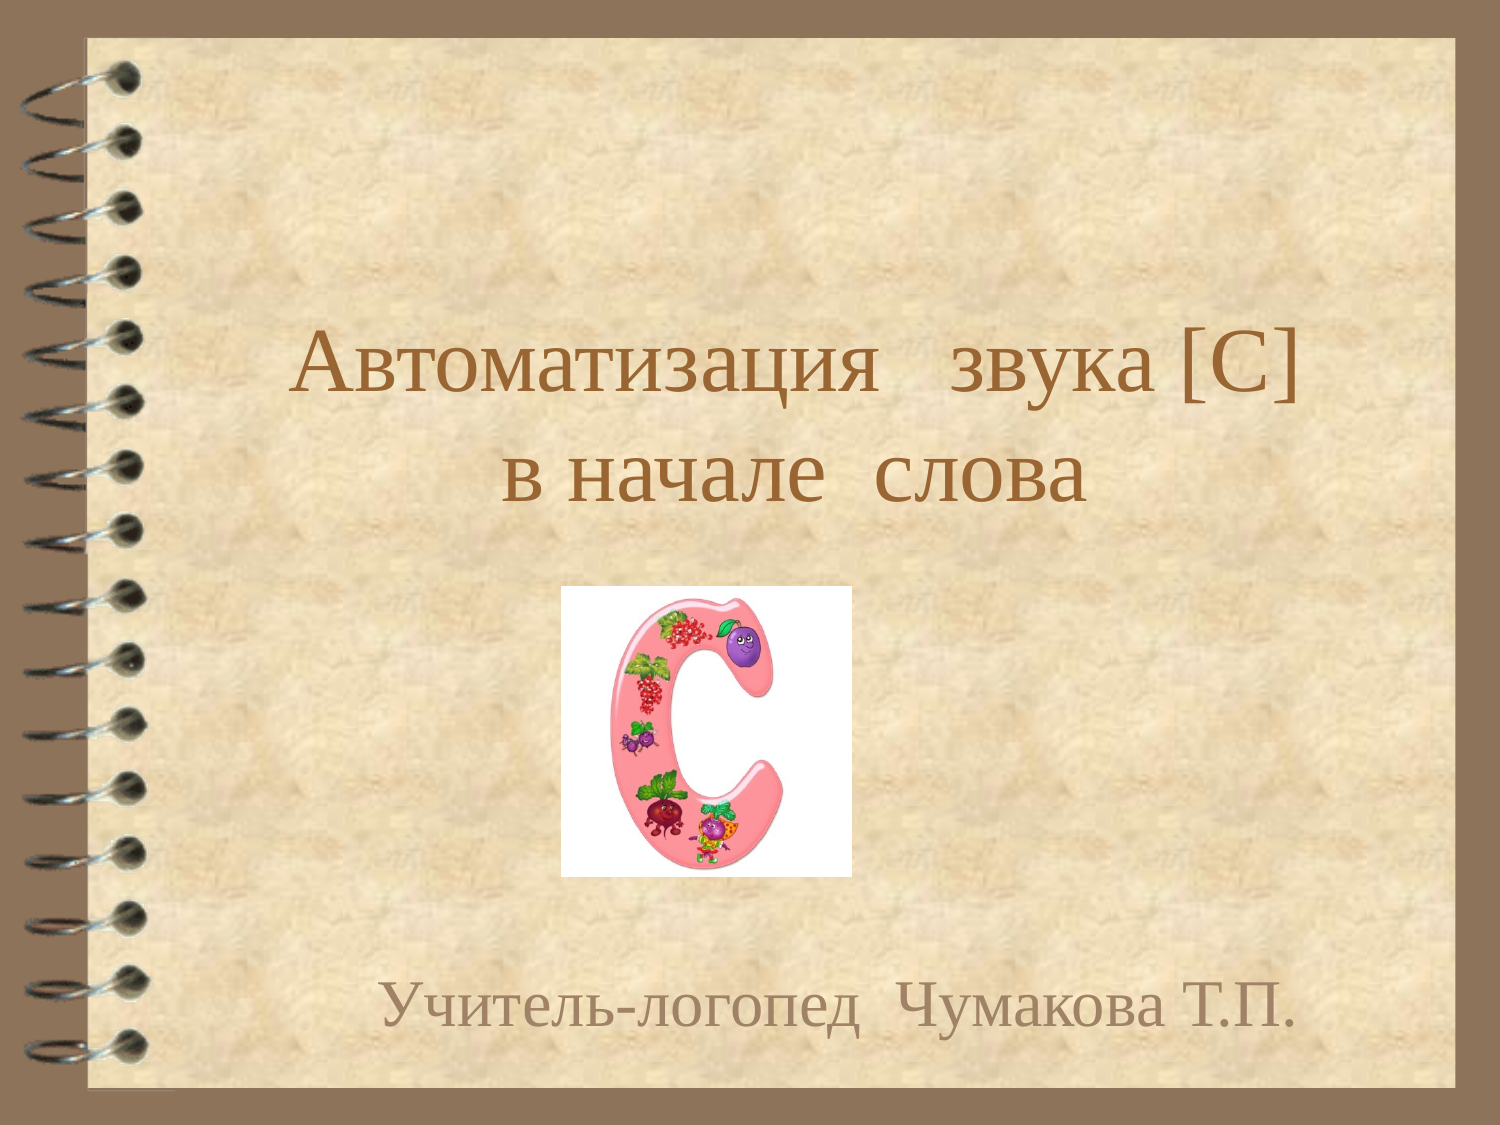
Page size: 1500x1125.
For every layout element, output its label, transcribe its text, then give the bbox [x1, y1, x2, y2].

picture [0, 0, 1456, 1125]
title Автоматизация звука [С] в начале слова [157, 315, 1434, 504]
subtitle Учитель-логопед Чумакова Т.П. [312, 952, 1364, 1056]
